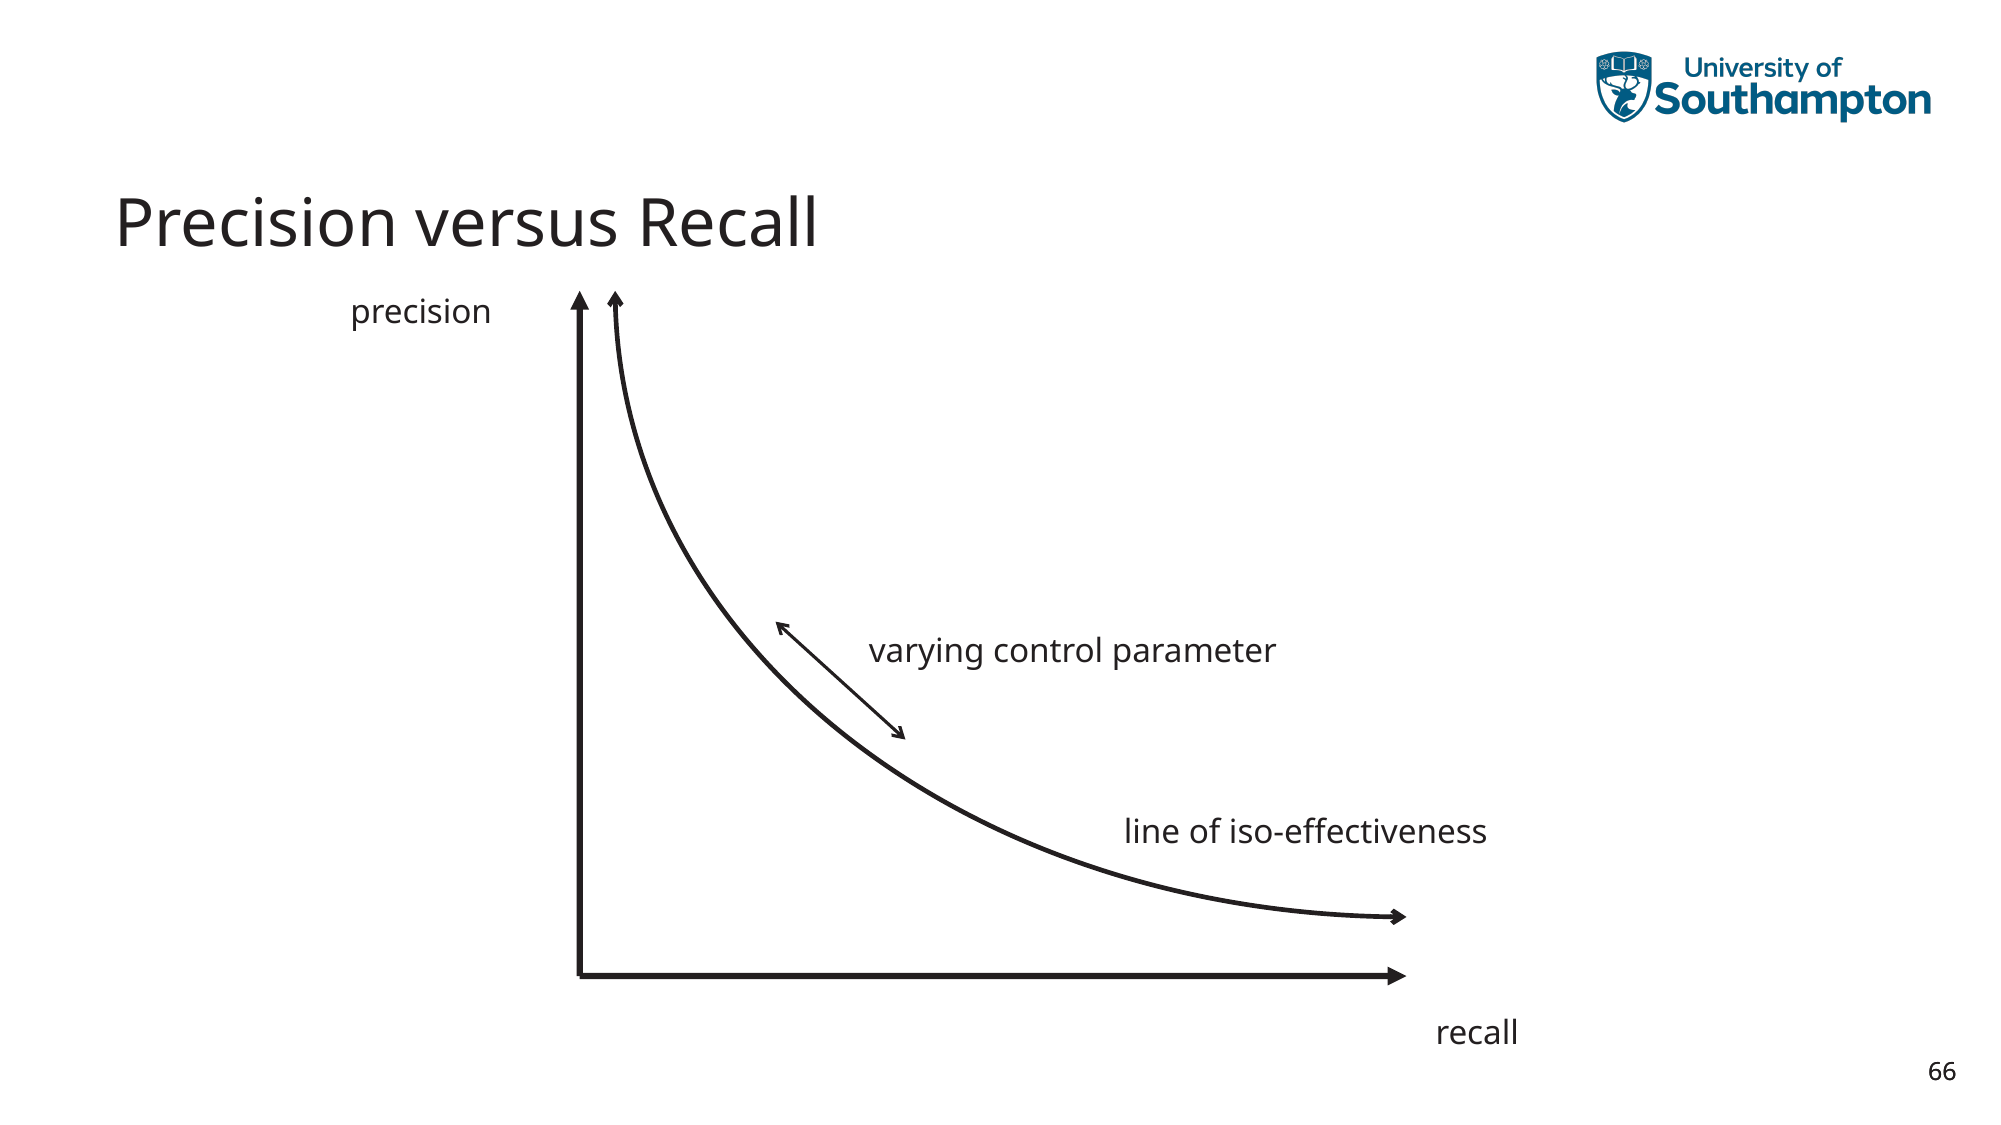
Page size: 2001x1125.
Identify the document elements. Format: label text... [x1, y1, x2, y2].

text_box [608, 290, 1407, 925]
picture [1689, 97, 1698, 108]
text_box [775, 621, 906, 740]
text_box precision [335, 282, 508, 338]
picture [1600, 80, 1617, 111]
text_box line of iso-effectiveness [1109, 802, 1504, 858]
picture [1607, 76, 1624, 88]
picture [1527, 0, 2000, 220]
picture [1847, 97, 1857, 108]
picture [1890, 97, 1900, 108]
picture [1758, 97, 1766, 113]
picture [1782, 97, 1791, 108]
picture [1626, 78, 1648, 111]
picture [1730, 97, 1736, 113]
title Precision versus Recall [102, 113, 1898, 268]
text_box [573, 290, 586, 975]
text_box [579, 969, 1407, 983]
text_box recall [1420, 1003, 1535, 1059]
picture [1808, 97, 1815, 113]
text_box varying control parameter [853, 621, 1293, 677]
slide_number 66 [1897, 1046, 1969, 1094]
picture [1626, 76, 1636, 88]
picture [1823, 97, 1830, 113]
